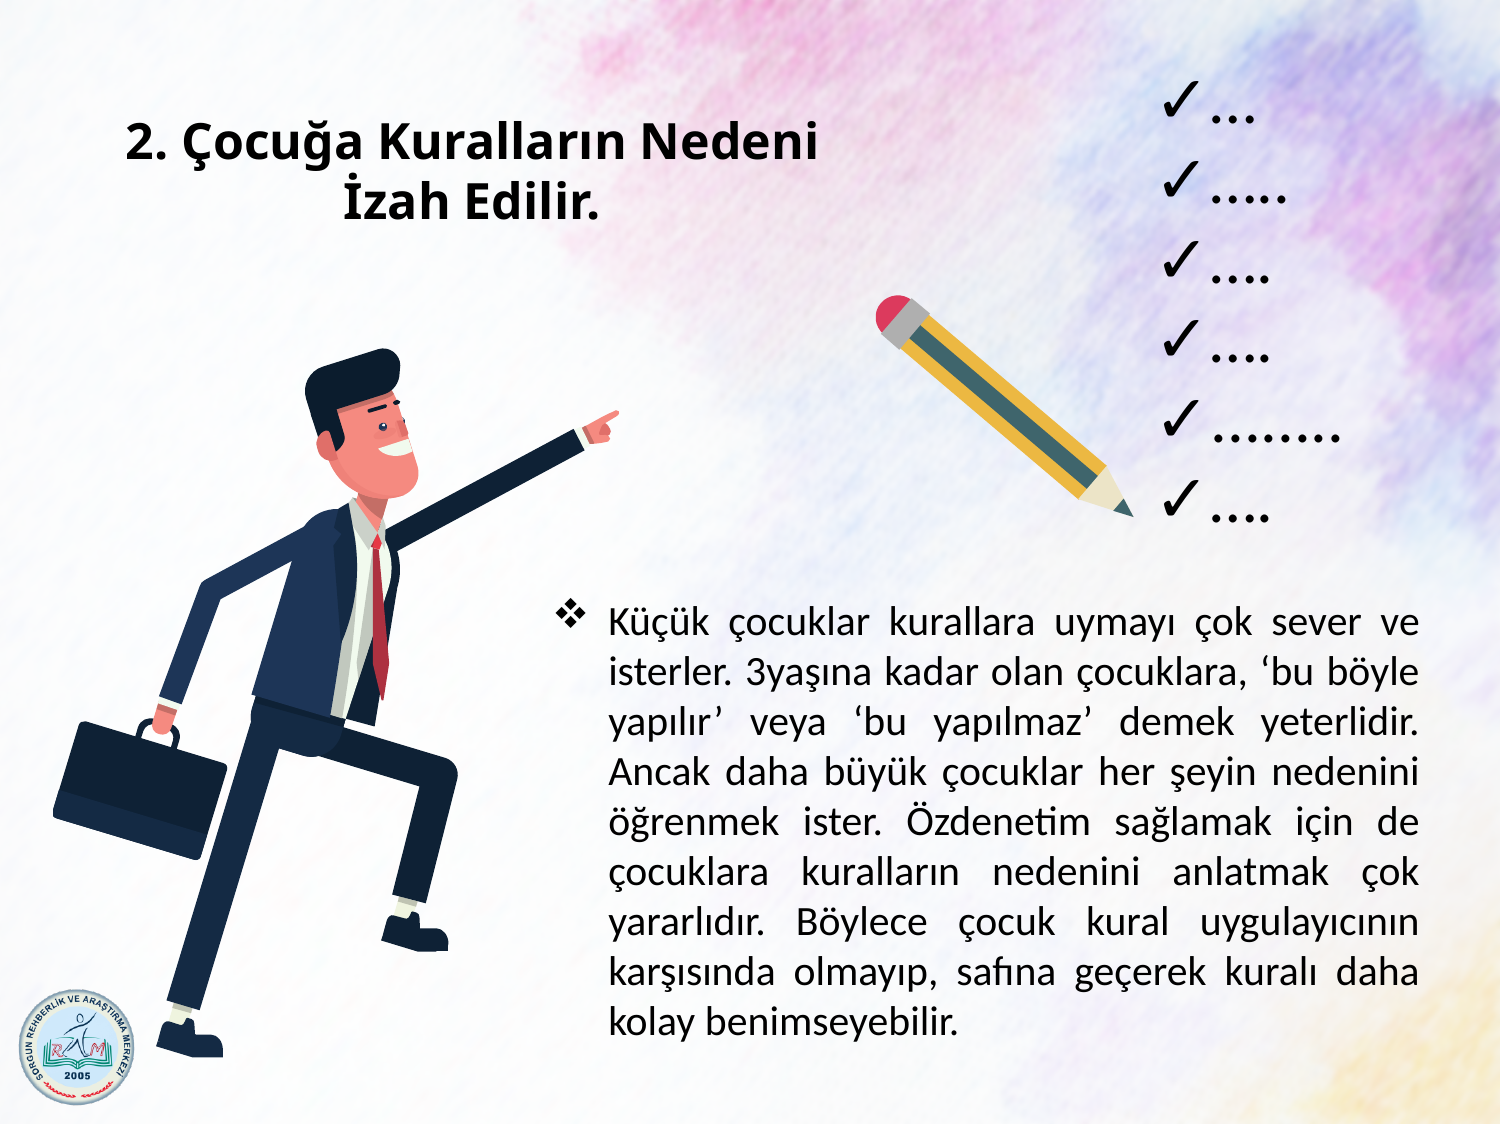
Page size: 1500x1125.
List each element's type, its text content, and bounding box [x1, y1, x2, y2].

text_box ✓… ✓….. ✓…. ✓…. ✓........ ✓…. [1139, 49, 1436, 544]
text_box Küçük çocuklar kurallara uymayı çok sever ve isterler. 3yaşına kadar olan çocuklara, ‘bu böyle yapılır’ veya ‘bu yapılmaz’ demek yeterlidir. Ancak daha büyük çocuklar her şeyin nedenini öğrenmek ister. Özdenetim sağlamak için de çocuklara kuralların nedenini anlatmak çok yararlıdır. Böylece çocuk kural uygulayıcının karşısında olmayıp, safına geçerek kuralı daha kolay benimseyebilir. [537, 586, 1436, 1101]
text_box 2. Çocuğa Kuralların Nedeni İzah Edilir. [53, 42, 893, 298]
picture [0, 0, 1500, 1124]
